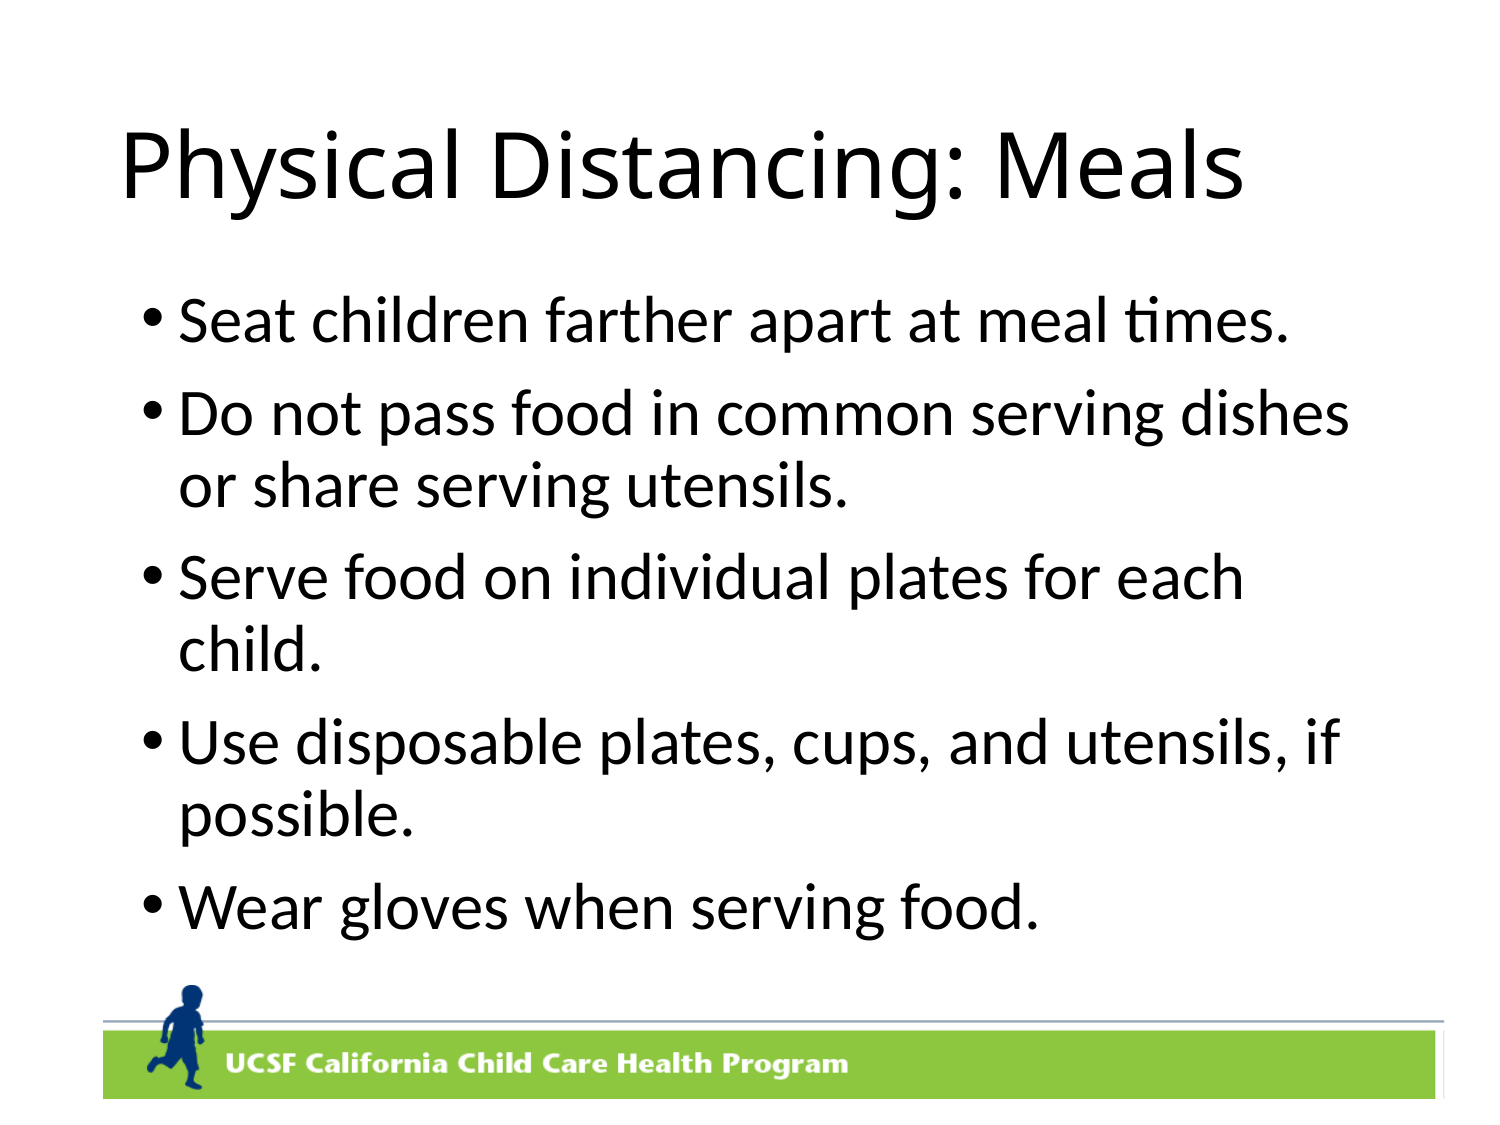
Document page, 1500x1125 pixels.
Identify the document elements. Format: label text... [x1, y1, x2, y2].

list Seat children farther apart at meal times. Do not pass food in common serving dishes or share serving utensils. Serve food on individual plates for each child. Use disposable plates, cups, and utensils, if possible. Wear gloves when serving food. [126, 277, 1421, 992]
picture [103, 985, 1445, 1099]
title Physical Distancing: Meals [103, 59, 1397, 278]
